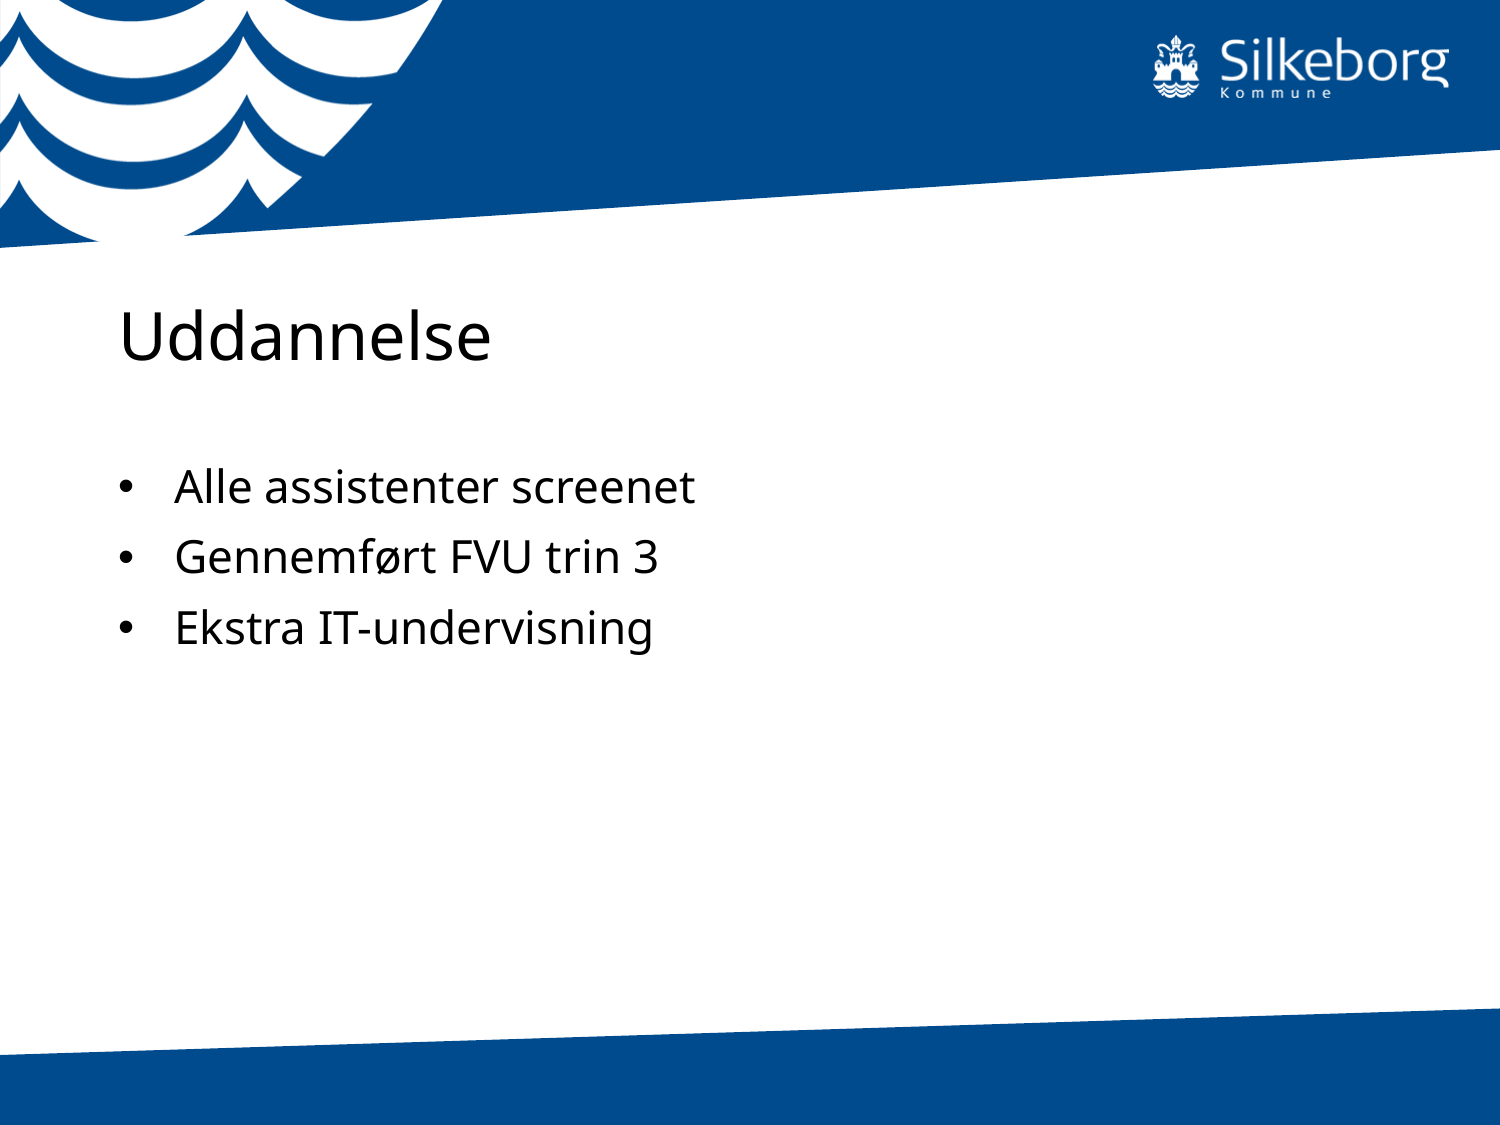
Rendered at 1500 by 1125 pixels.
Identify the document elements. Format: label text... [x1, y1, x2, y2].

list Uddannelse [103, 295, 1397, 380]
picture [1153, 35, 1449, 98]
list Alle assistenter screenet Gennemført FVU trin 3 Ekstra IT-undervisning [103, 380, 1397, 1007]
picture [0, 0, 443, 246]
